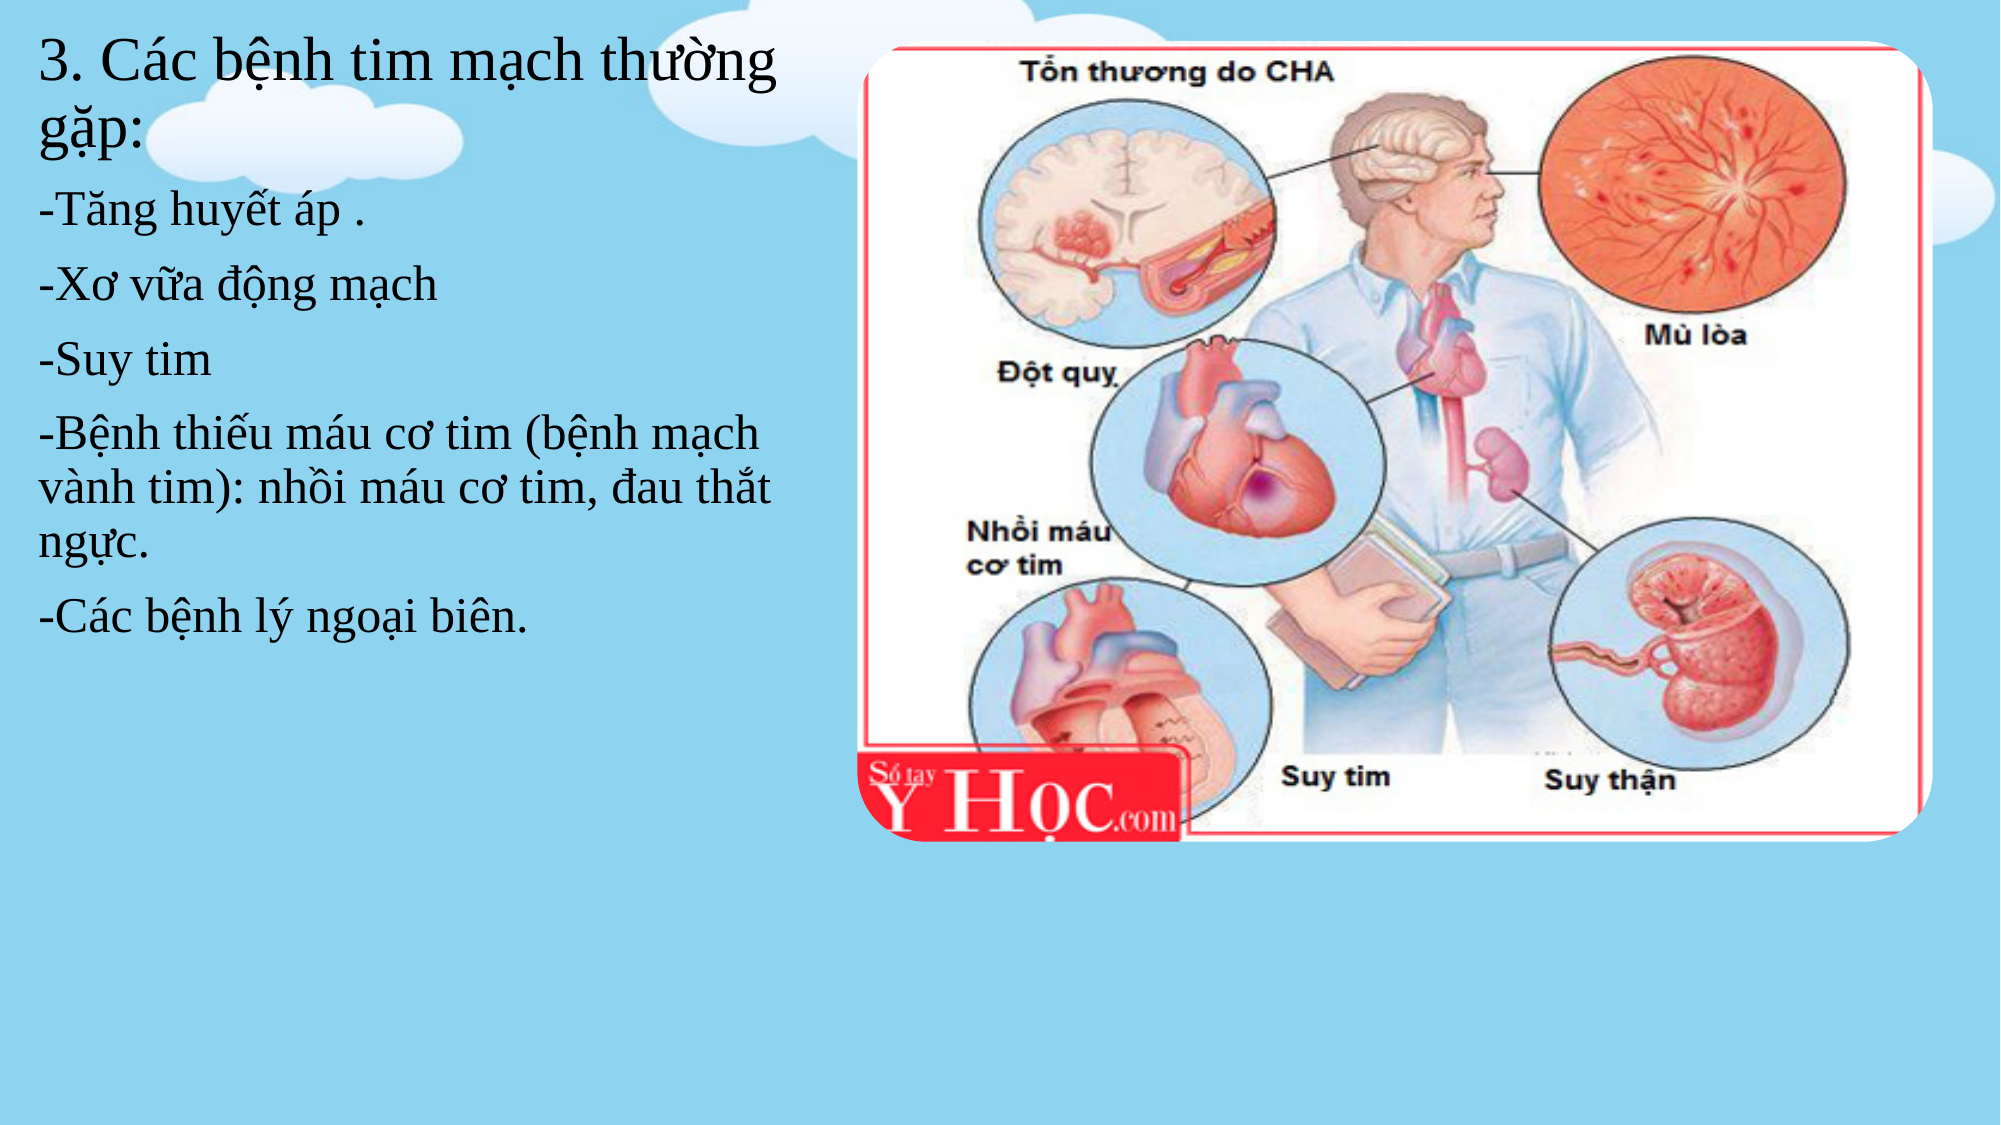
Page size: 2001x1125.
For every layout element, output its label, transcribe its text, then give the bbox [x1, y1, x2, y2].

picture [0, 0, 2001, 1125]
list 3. Các bệnh tim mạch thường gặp: -Tăng huyết áp . -Xơ vữa động mạch -Suy tim -Bệnh thiếu máu cơ tim (bệnh mạch vành tim): nhồi máu cơ tim, đau thắt ngực. -Các bệnh lý ngoại biên. [23, 19, 865, 1103]
